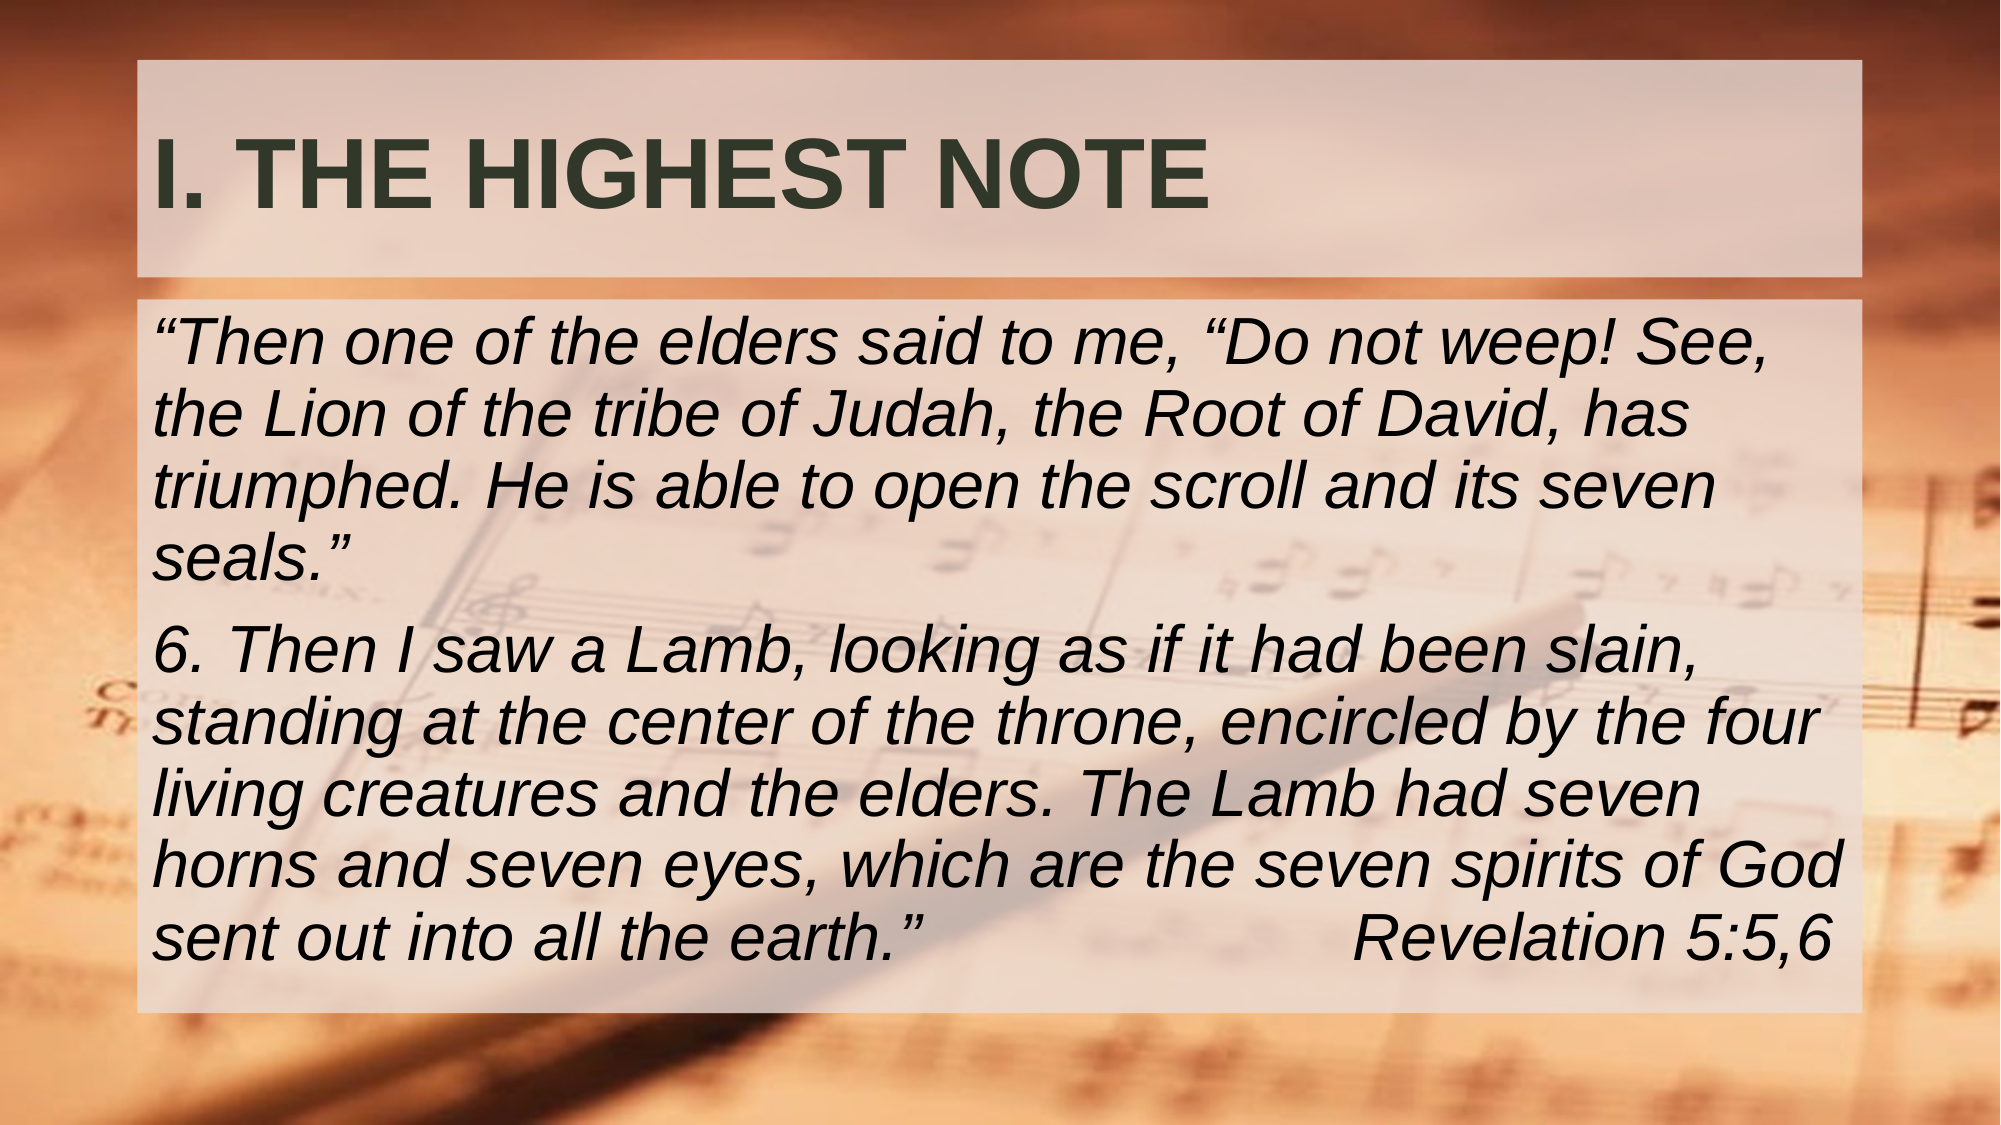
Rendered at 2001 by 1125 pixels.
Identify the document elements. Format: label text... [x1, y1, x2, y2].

list “Then one of the elders said to me, “Do not weep! See, the Lion of the tribe of Judah, the Root of David, has triumphed. He is able to open the scroll and its seven seals.” 6. Then I saw a Lamb, looking as if it had been slain, standing at the center of the throne, encircled by the four living creatures and the elders. The Lamb had seven horns and seven eyes, which are the seven spirits of God sent out into all the earth.” Revelation 5:5,6 [137, 299, 1863, 1014]
picture [0, 0, 2001, 1125]
title I. THE HIGHEST NOTE [137, 59, 1863, 278]
